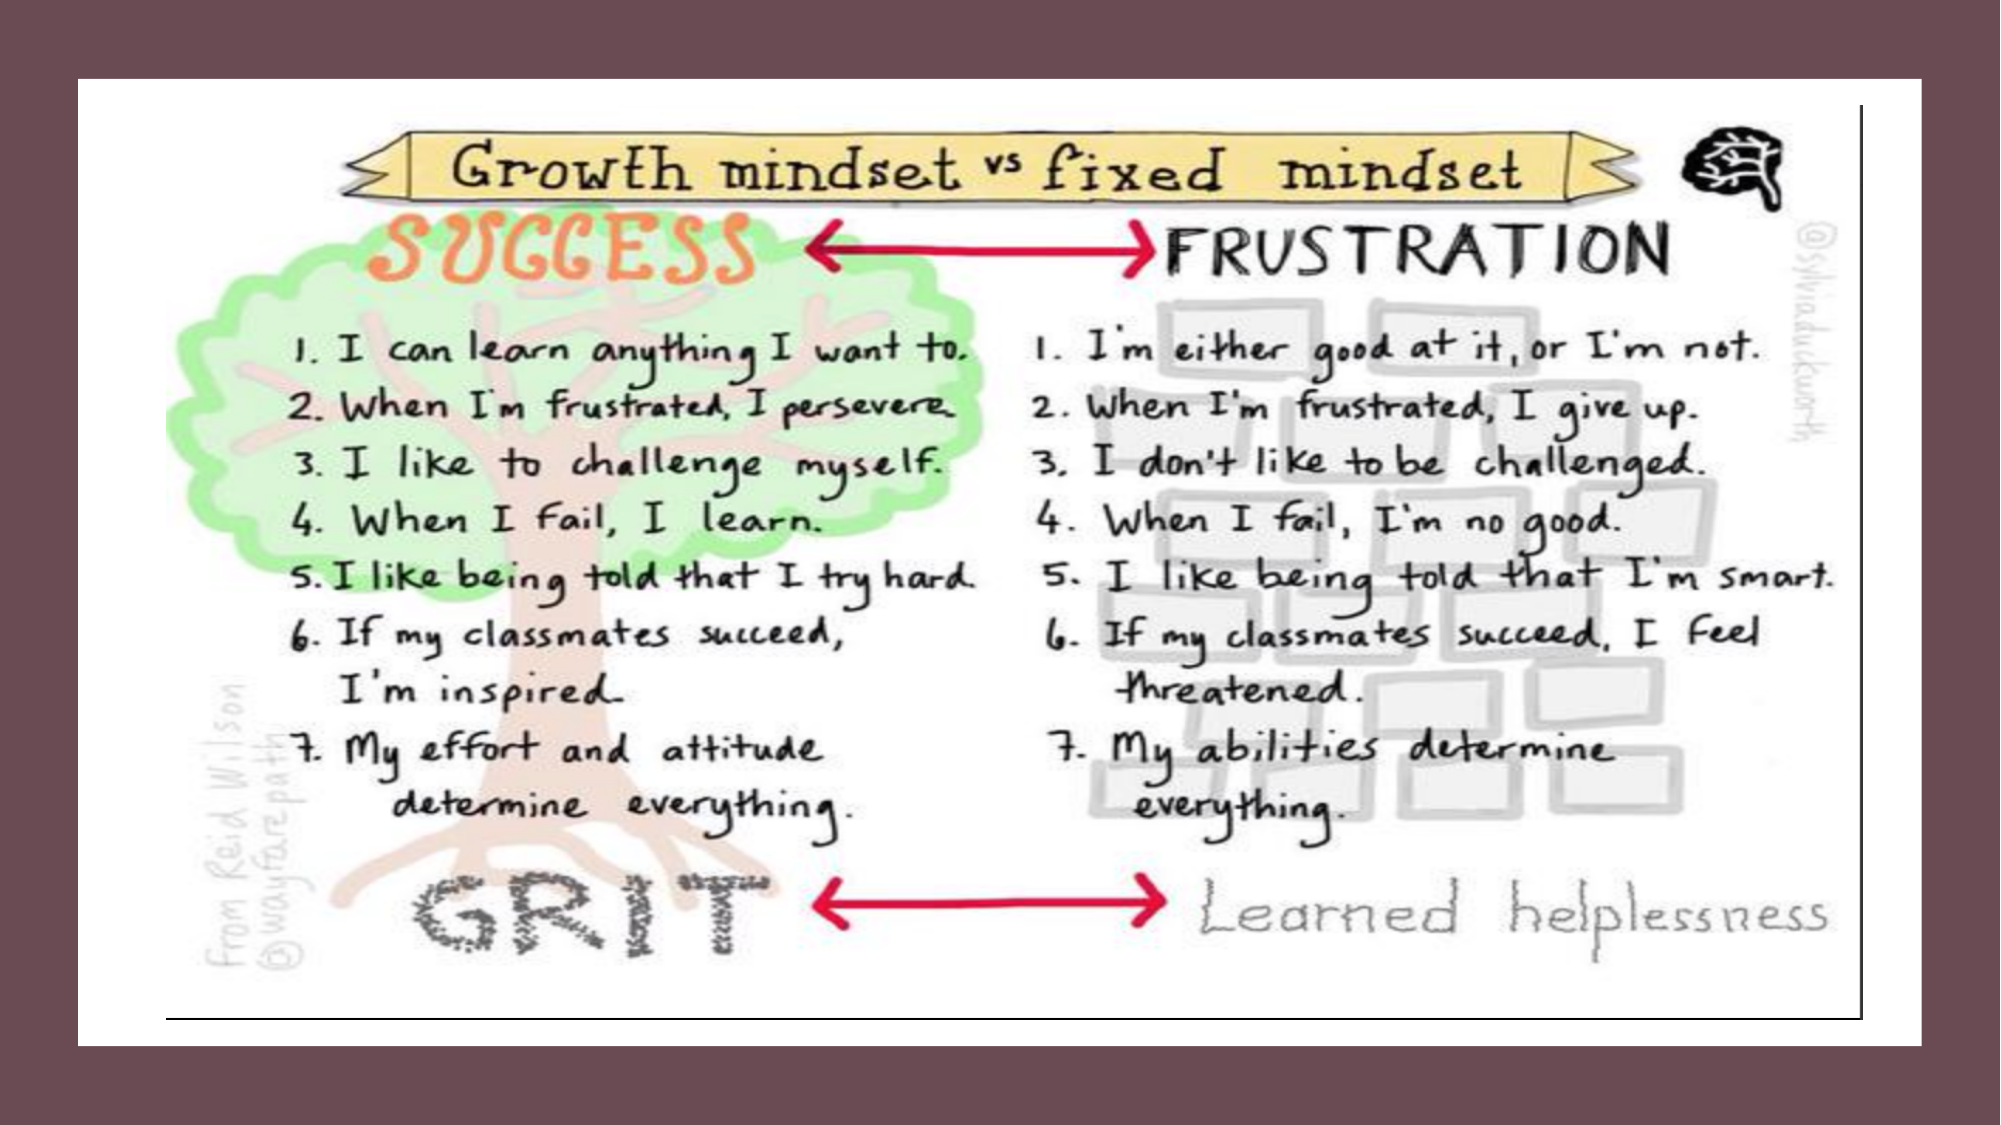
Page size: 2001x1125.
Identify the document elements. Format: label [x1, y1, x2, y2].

picture [166, 105, 1863, 1020]
text_box [0, 0, 2000, 1125]
text_box [77, 78, 1923, 1047]
